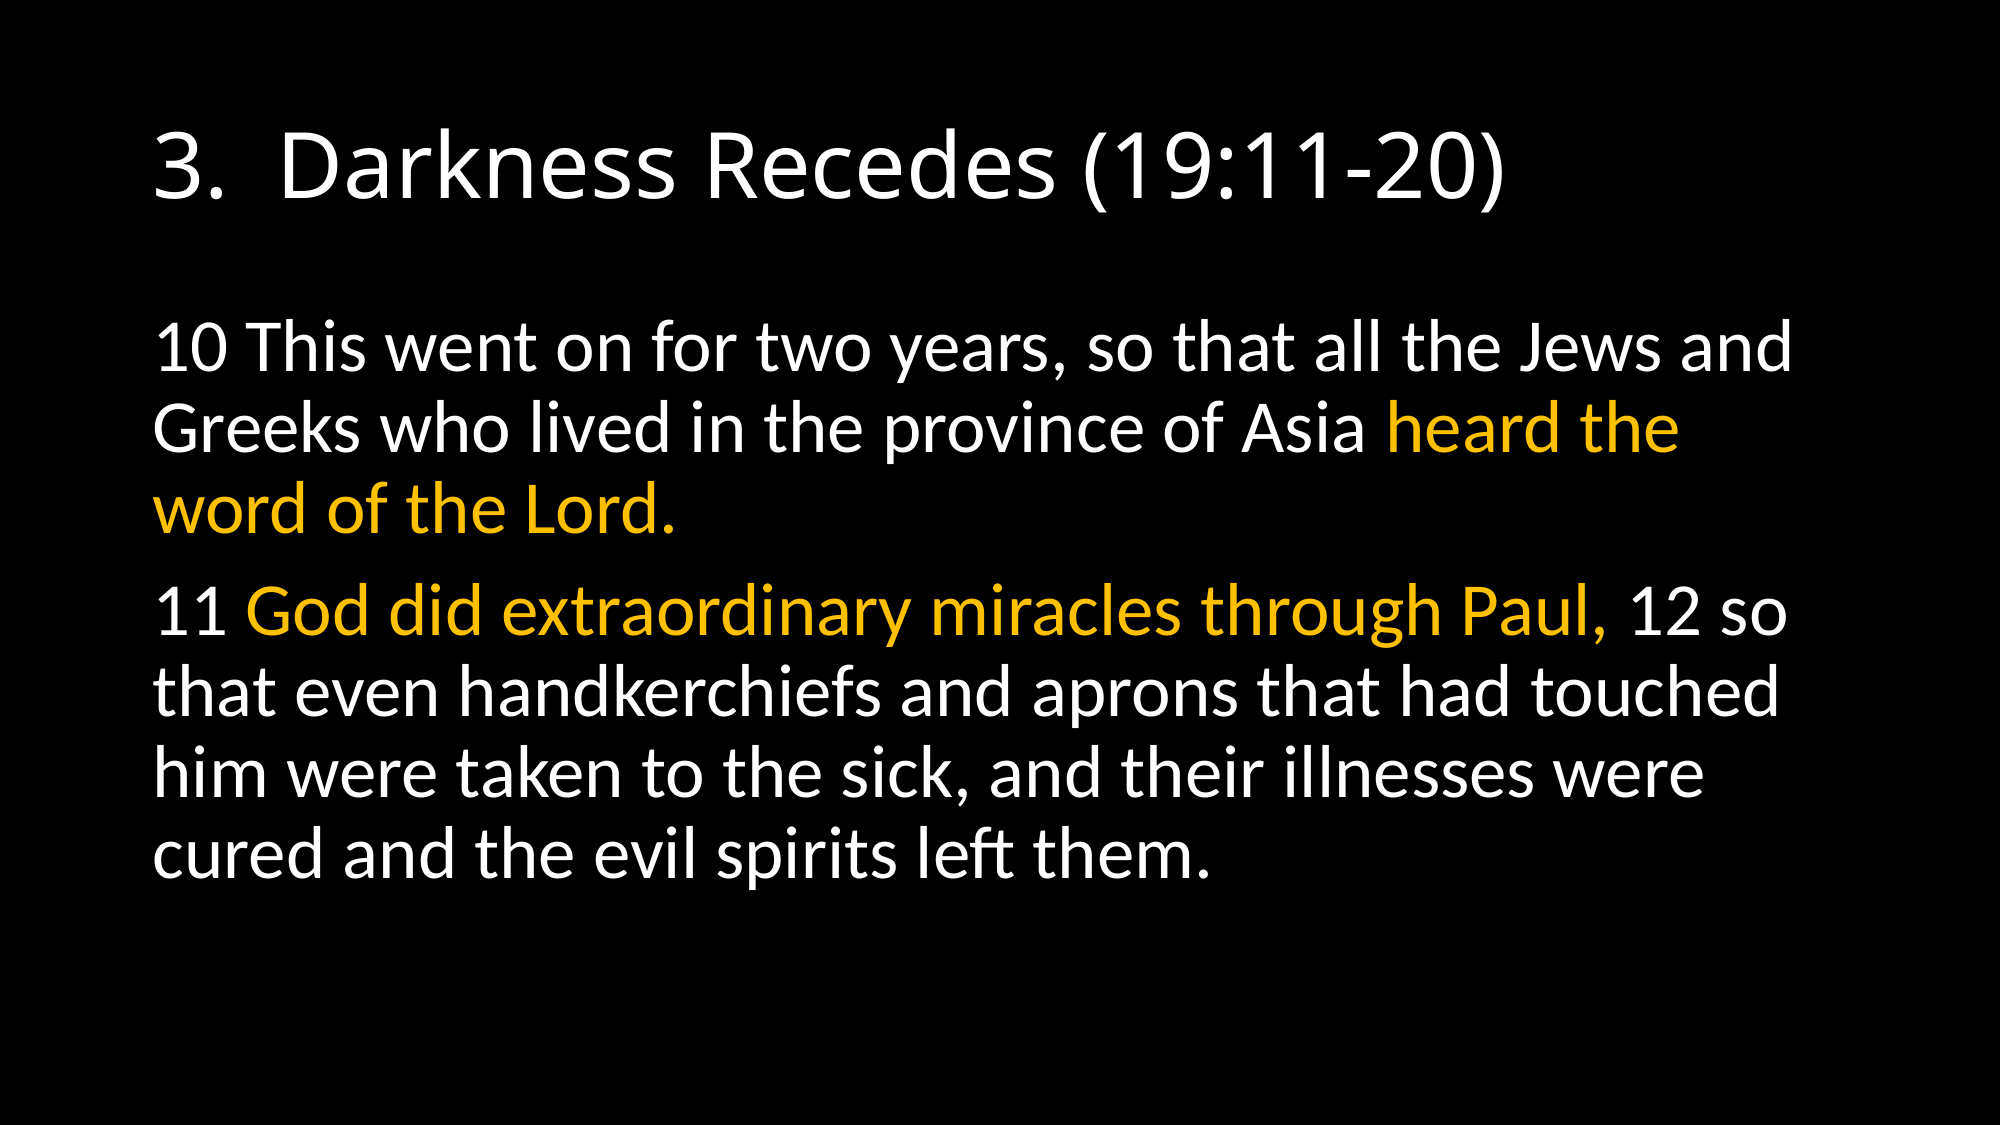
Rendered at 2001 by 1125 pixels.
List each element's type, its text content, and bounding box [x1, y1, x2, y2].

list 10 This went on for two years, so that all the Jews and Greeks who lived in the province of Asia heard the word of the Lord. 11 God did extraordinary miracles through Paul, 12 so that even handkerchiefs and aprons that had touched him were taken to the sick, and their illnesses were cured and the evil spirits left them. [137, 299, 1863, 1014]
title 3. Darkness Recedes (19:11-20) [137, 59, 1863, 278]
